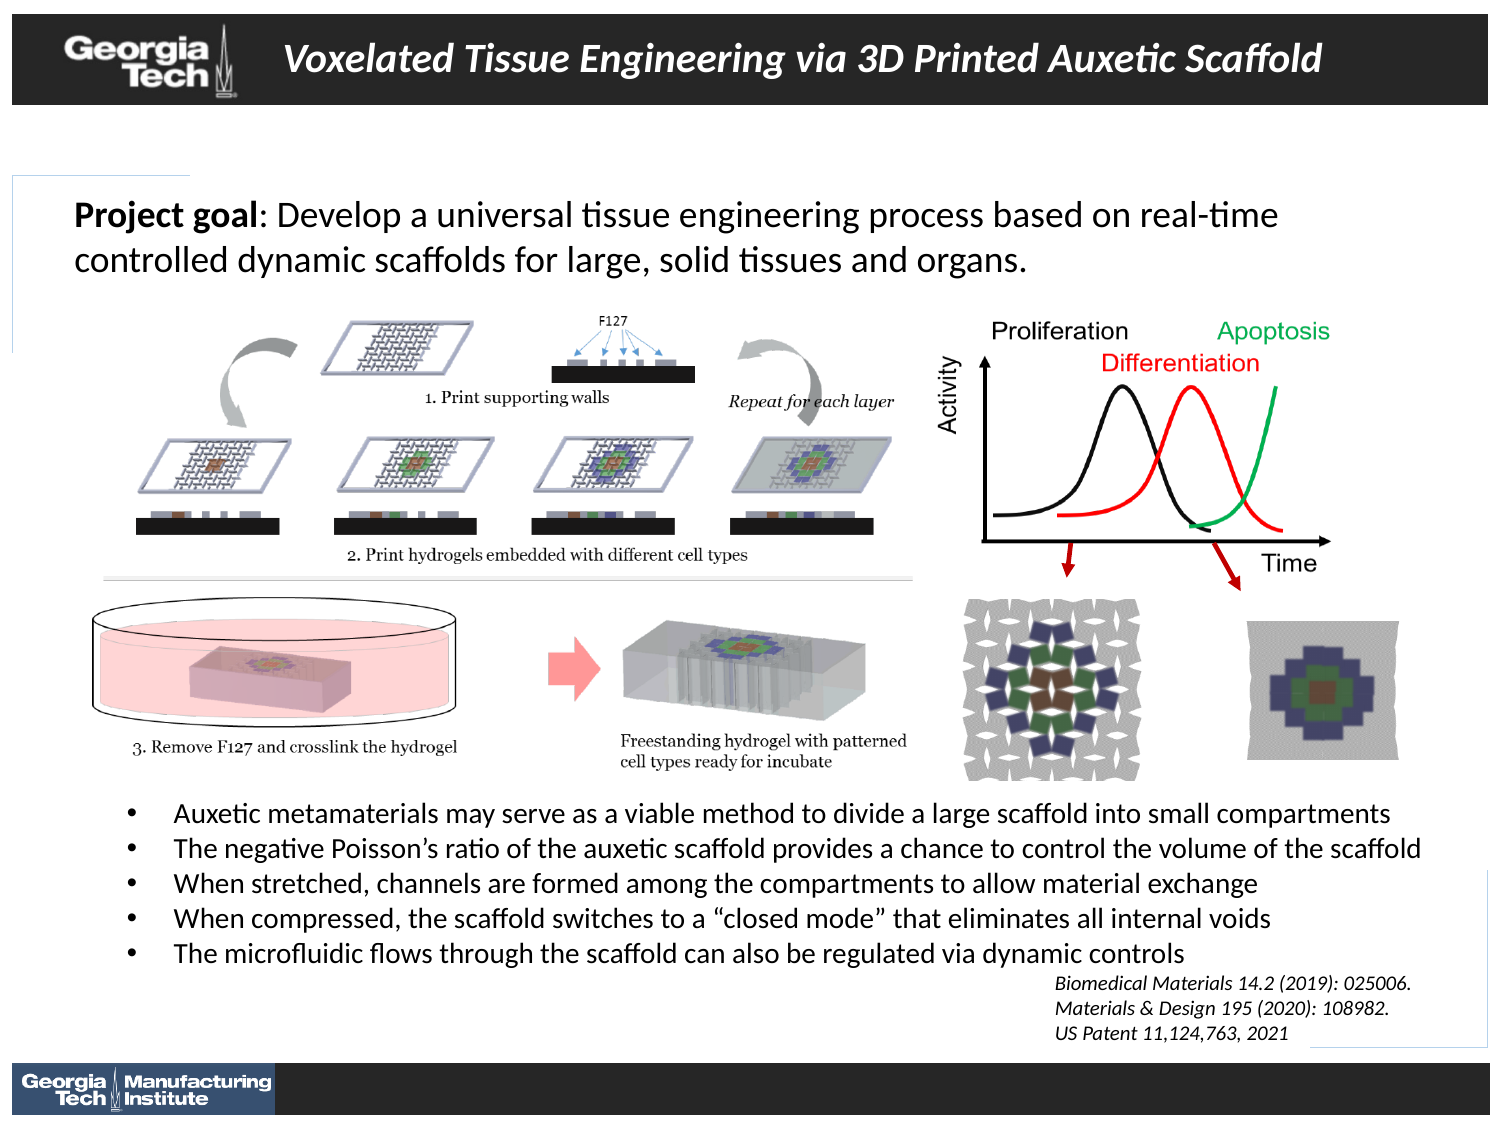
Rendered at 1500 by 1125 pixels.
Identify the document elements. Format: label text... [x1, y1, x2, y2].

text_box Biomedical Materials 14.2 (2019): 025006. Materials & Design 195 (2020): 108982. US Patent 11,124,763, 2021 [1040, 962, 1469, 1052]
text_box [923, 307, 1408, 781]
picture [92, 307, 923, 781]
picture [12, 1063, 1490, 1115]
text_box Auxetic metamaterials may serve as a viable method to divide a large scaffold into small compartments The negative Poisson’s ratio of the auxetic scaffold provides a chance to control the volume of the scaffold When stretched, channels are formed among the compartments to allow material exchange When compressed, the scaffold switches to a “closed mode” that eliminates all internal voids The microfluidic flows through the scaffold can also be regulated via dynamic controls [112, 787, 1444, 977]
text_box Project goal: Develop a universal tissue engineering process based on real-time controlled dynamic scaffolds for large, solid tissues and organs. [59, 182, 1395, 288]
picture [12, 14, 1488, 105]
list Voxelated Tissue Engineering via 3D Printed Auxetic Scaffold [267, 29, 1444, 91]
